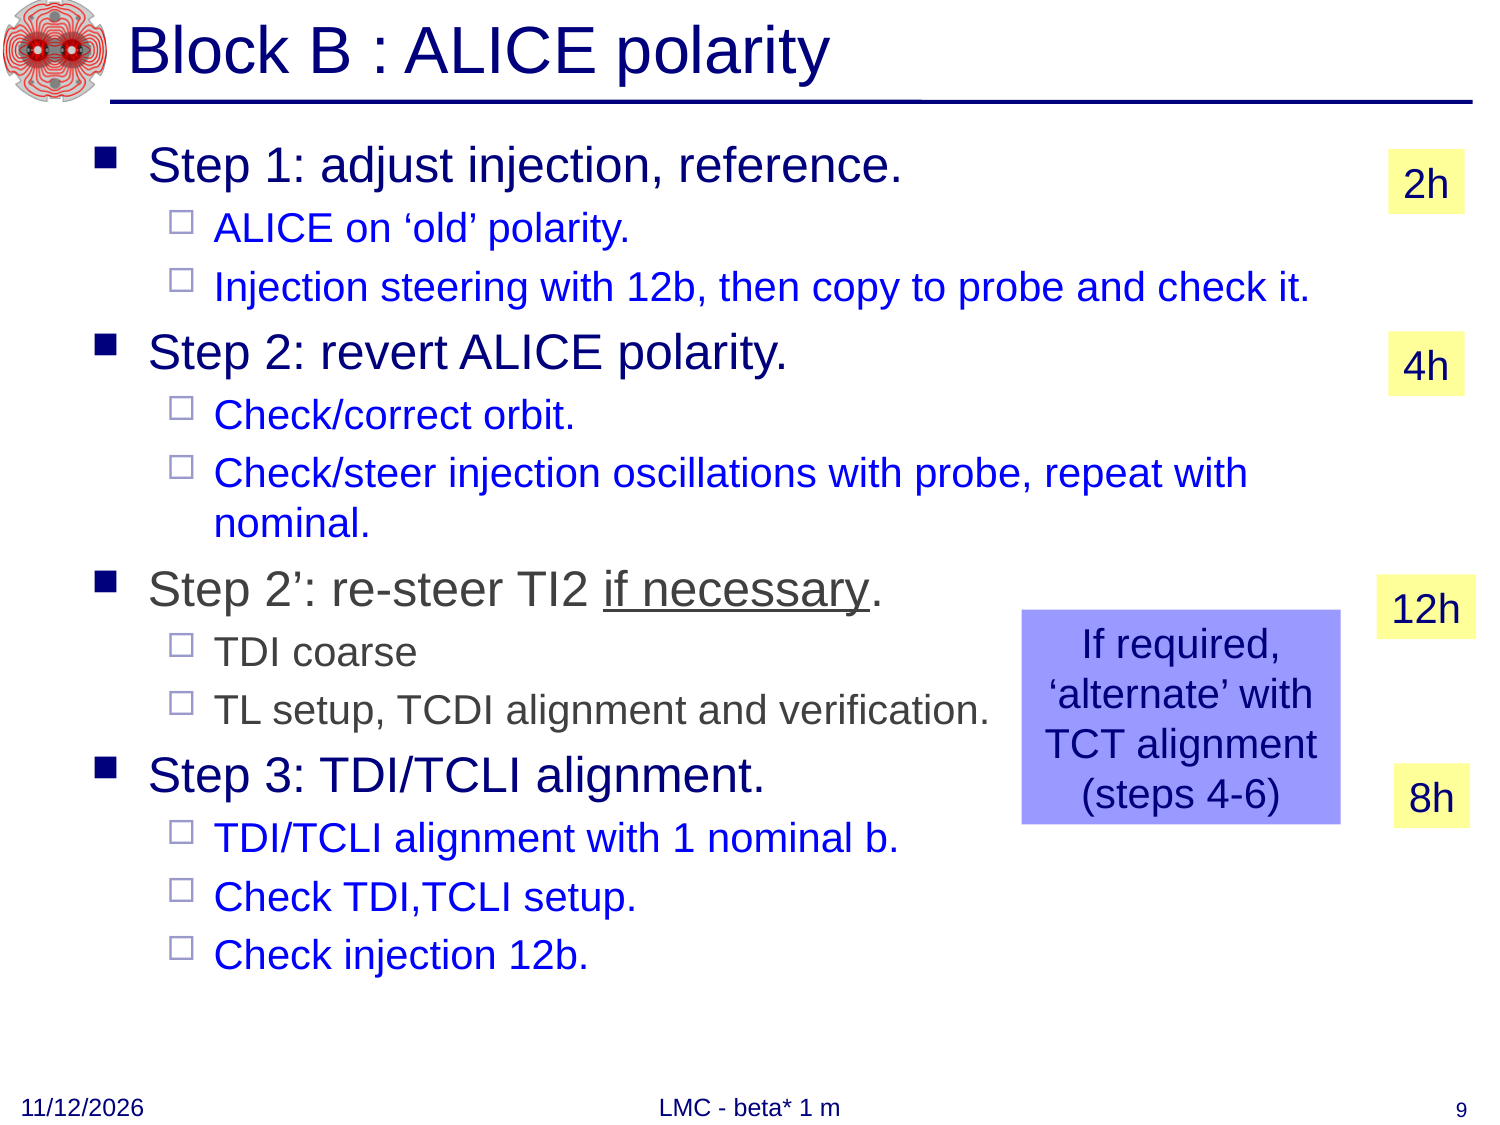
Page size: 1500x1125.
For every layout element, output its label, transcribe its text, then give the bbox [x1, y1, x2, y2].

picture [0, 0, 108, 103]
list Step 1: adjust injection, reference. ALICE on ‘old’ polarity. Injection steering with 12b, then copy to probe and check it. Step 2: revert ALICE polarity. Check/correct orbit. Check/steer injection oscillations with probe, repeat with nominal. Step 2’: re-steer TI2 if necessary. TDI coarse TL setup, TCDI alignment and verification. Step 3: TDI/TCLI alignment. TDI/TCLI alignment with 1 nominal b. Check TDI,TCLI setup. Check injection 12b. [76, 125, 1427, 1012]
title Block B : ALICE polarity [111, 3, 1463, 91]
text_box If required, ‘alternate’ with TCT alignment (steps 4-6) [1021, 609, 1341, 825]
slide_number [5, 1085, 356, 1125]
text_box 12h [1376, 574, 1477, 640]
footer LMC - beta* 1 m [512, 1087, 988, 1125]
text_box 2h [1388, 149, 1465, 214]
text_box 8h [1393, 763, 1471, 829]
text_box 4h [1388, 331, 1465, 397]
slide_number 9 [1131, 1087, 1483, 1125]
